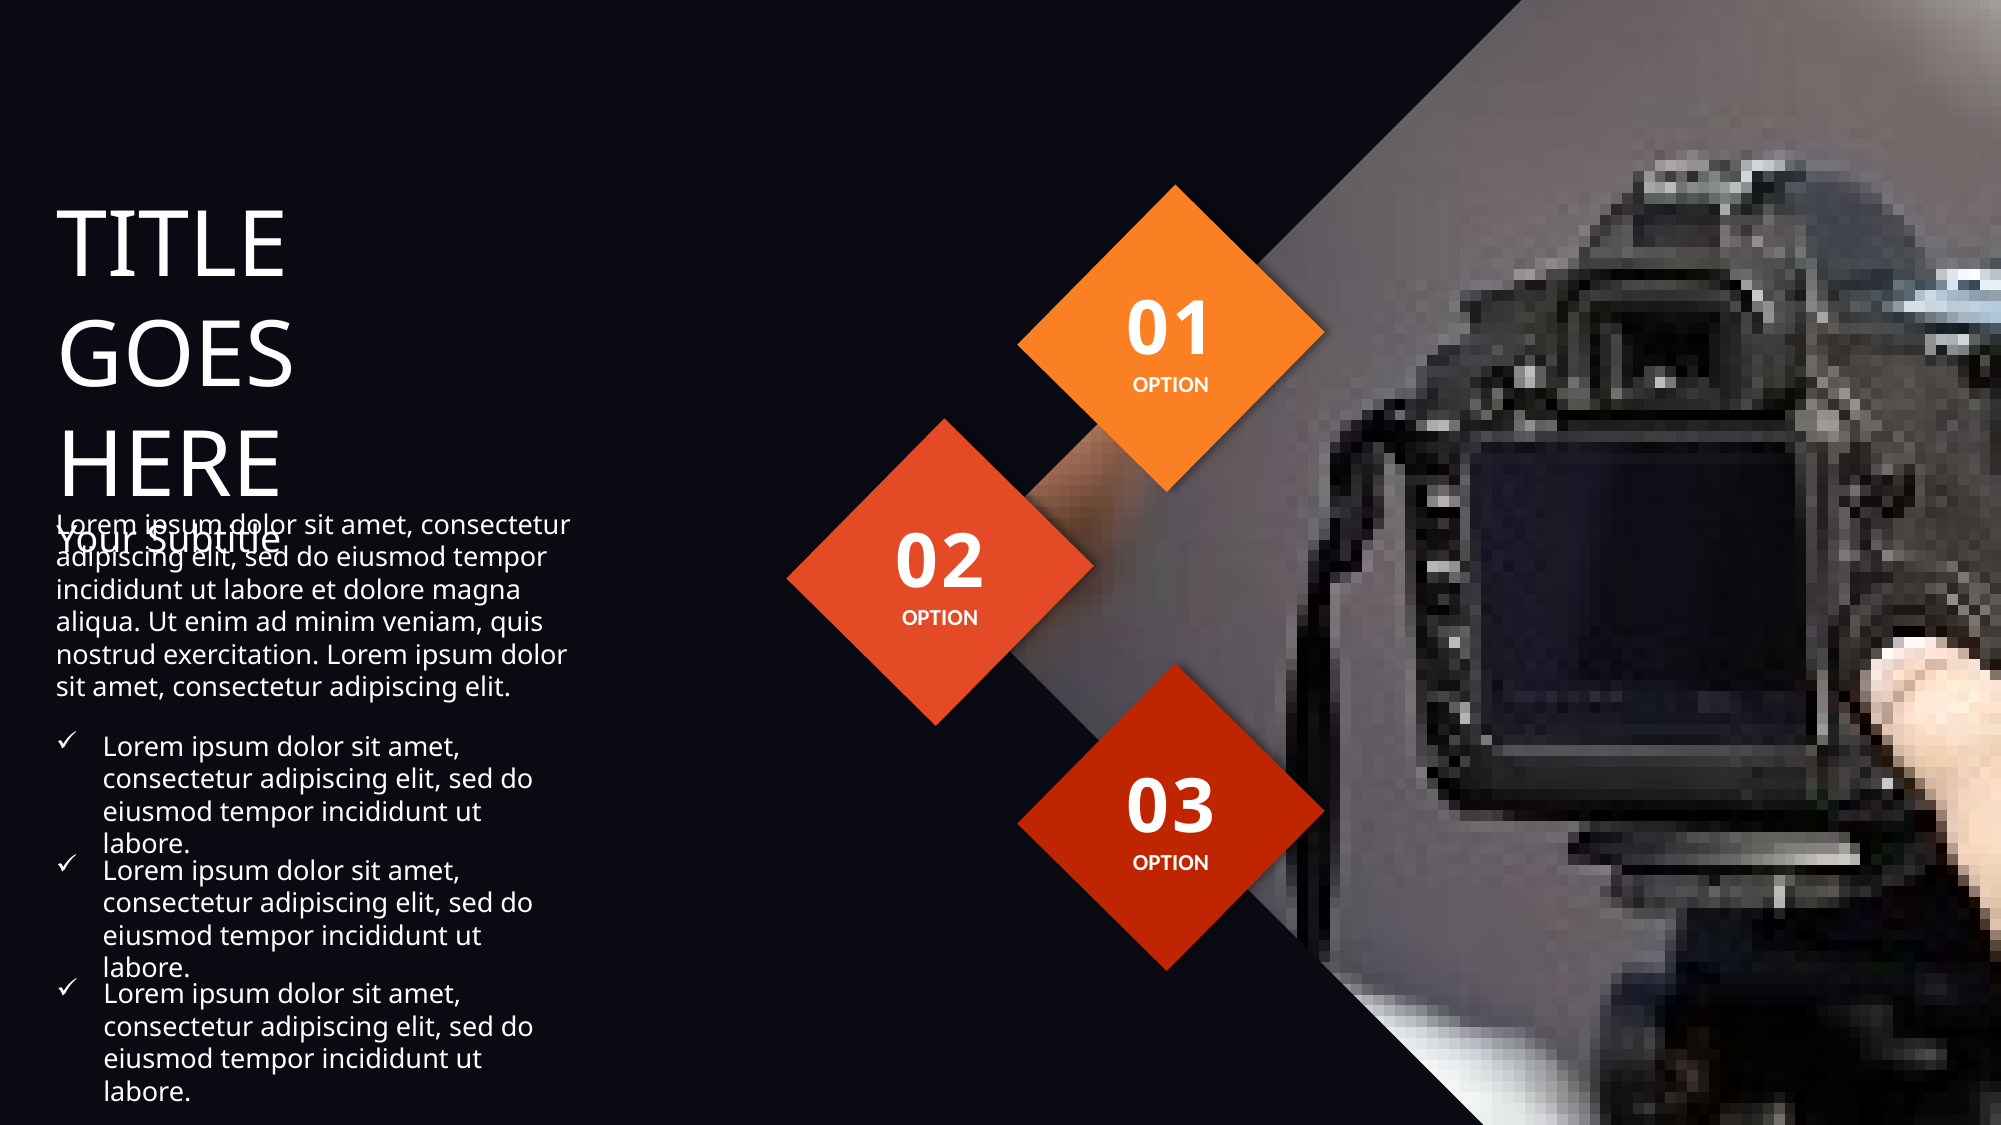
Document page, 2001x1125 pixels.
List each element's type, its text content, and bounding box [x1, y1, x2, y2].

text_box 03 OPTION [1114, 752, 1228, 881]
text_box [1015, 662, 1327, 973]
text_box Lorem ipsum dolor sit amet, consectetur adipiscing elit, sed do eiusmod tempor incididunt ut labore et dolore magna aliqua. Ut enim ad minim veniam, quis nostrud exercitation. Lorem ipsum dolor sit amet, consectetur adipiscing elit. [41, 499, 587, 710]
text_box [1016, 0, 2000, 1125]
text_box 02 OPTION [883, 507, 997, 636]
text_box Lorem ipsum dolor sit amet, consectetur adipiscing elit, sed do eiusmod tempor incididunt ut labore. [41, 969, 588, 1115]
text_box Lorem ipsum dolor sit amet, consectetur adipiscing elit, sed do eiusmod tempor incididunt ut labore. [41, 845, 587, 969]
text_box 01 OPTION [1114, 274, 1228, 402]
text_box TITLE GOES HERE Your Subtitle [41, 177, 557, 499]
text_box Lorem ipsum dolor sit amet, consectetur adipiscing elit, sed do eiusmod tempor incididunt ut labore. [41, 722, 587, 845]
text_box [1015, 183, 1327, 494]
text_box [784, 416, 1096, 728]
